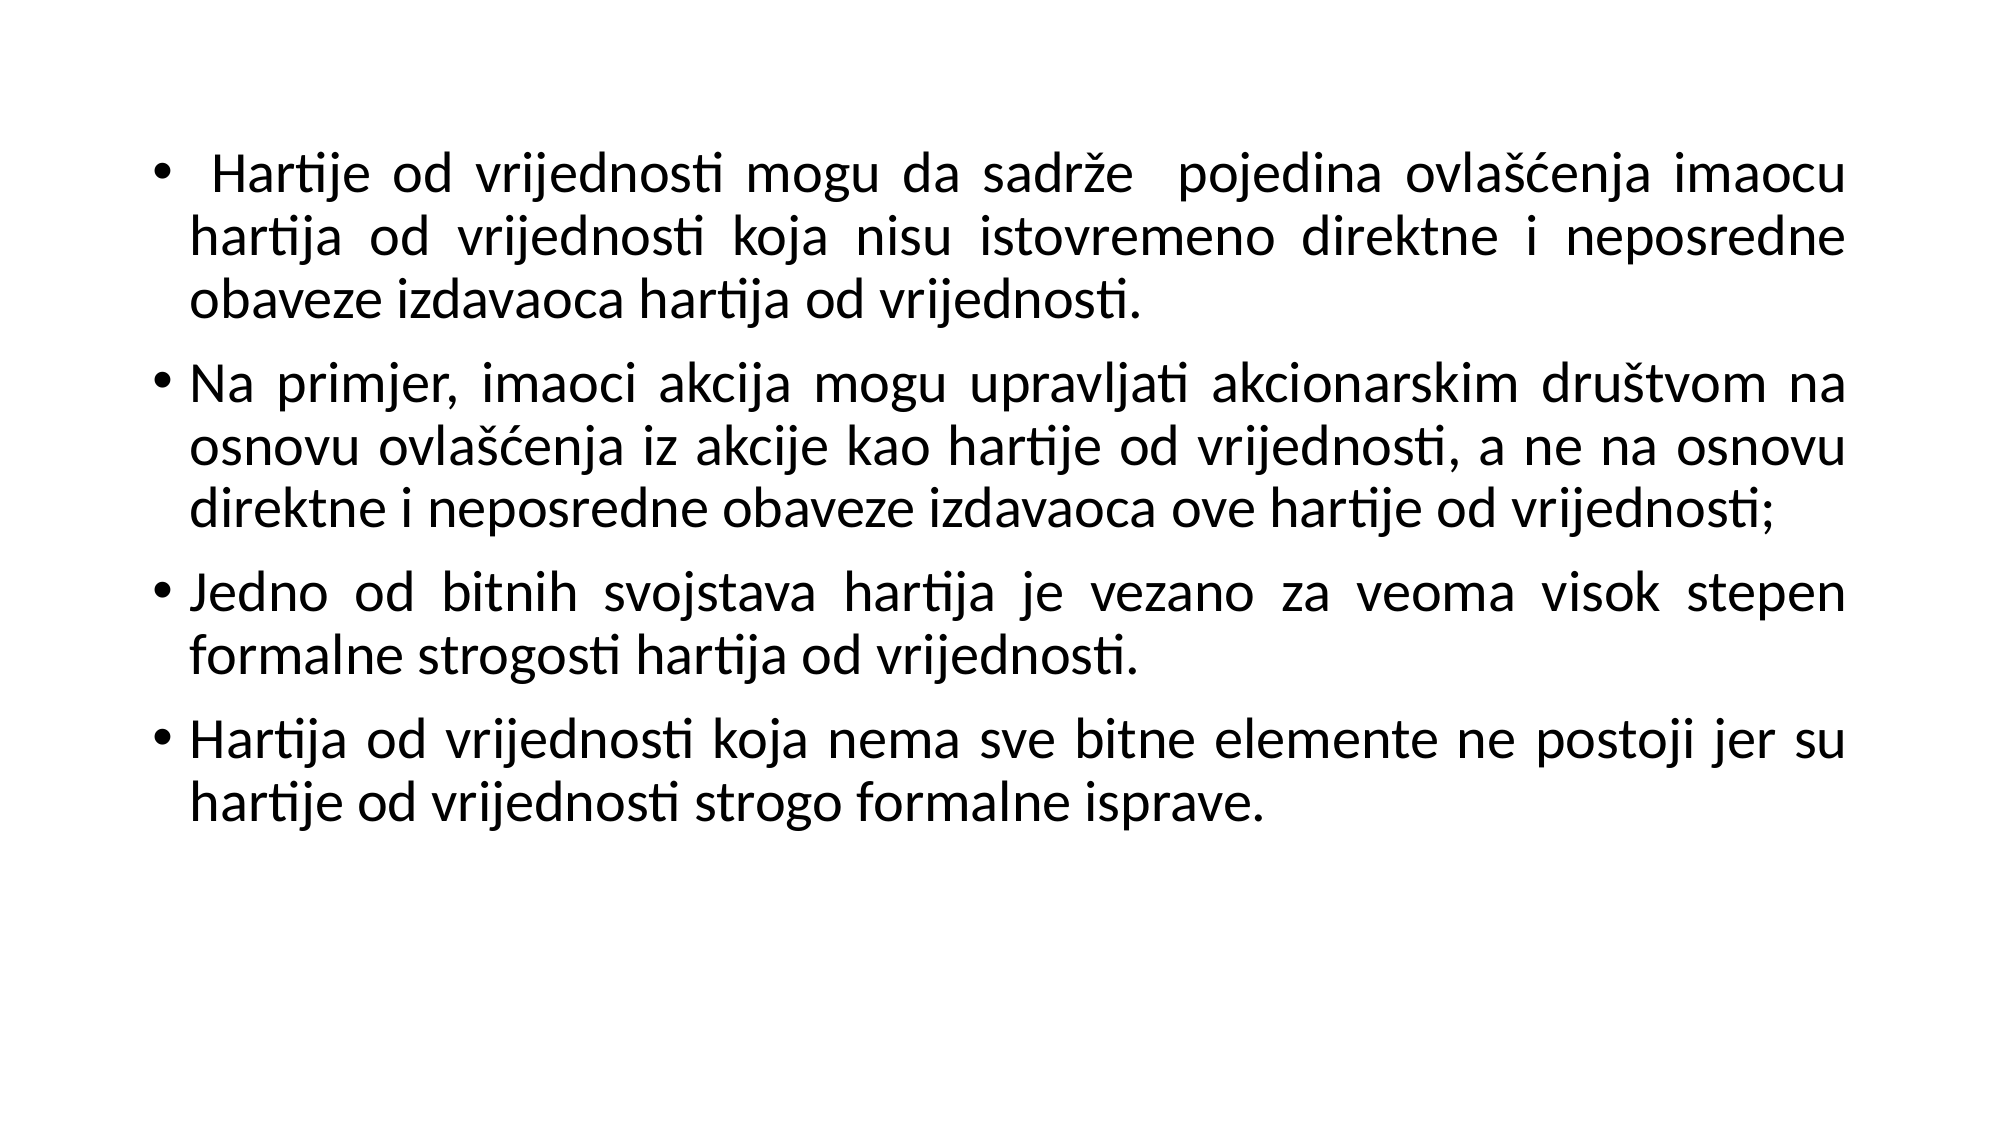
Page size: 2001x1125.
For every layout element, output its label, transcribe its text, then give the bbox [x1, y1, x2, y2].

list Hartije od vrijednosti mogu da sadrže pojedina ovlašćenja imaocu hartija od vrijednosti koja nisu istovremeno direktne i neposredne obaveze izdavaoca hartija od vrijednosti. Na primjer, imaoci akcija mogu upravljati akcionarskim društvom na osnovu ovlašćenja iz akcije kao hartije od vrijednosti, a ne na osnovu direktne i neposredne obaveze izdavaoca ove hartije od vrijednosti; Jedno od bitnih svojstava hartija je vezano za veoma visok stepen formalne strogosti hartija od vrijednosti. Hartija od vrijednosti koja nema sve bitne elemente ne postoji jer su hartije od vrijednosti strogo formalne isprave. [137, 135, 1863, 1014]
